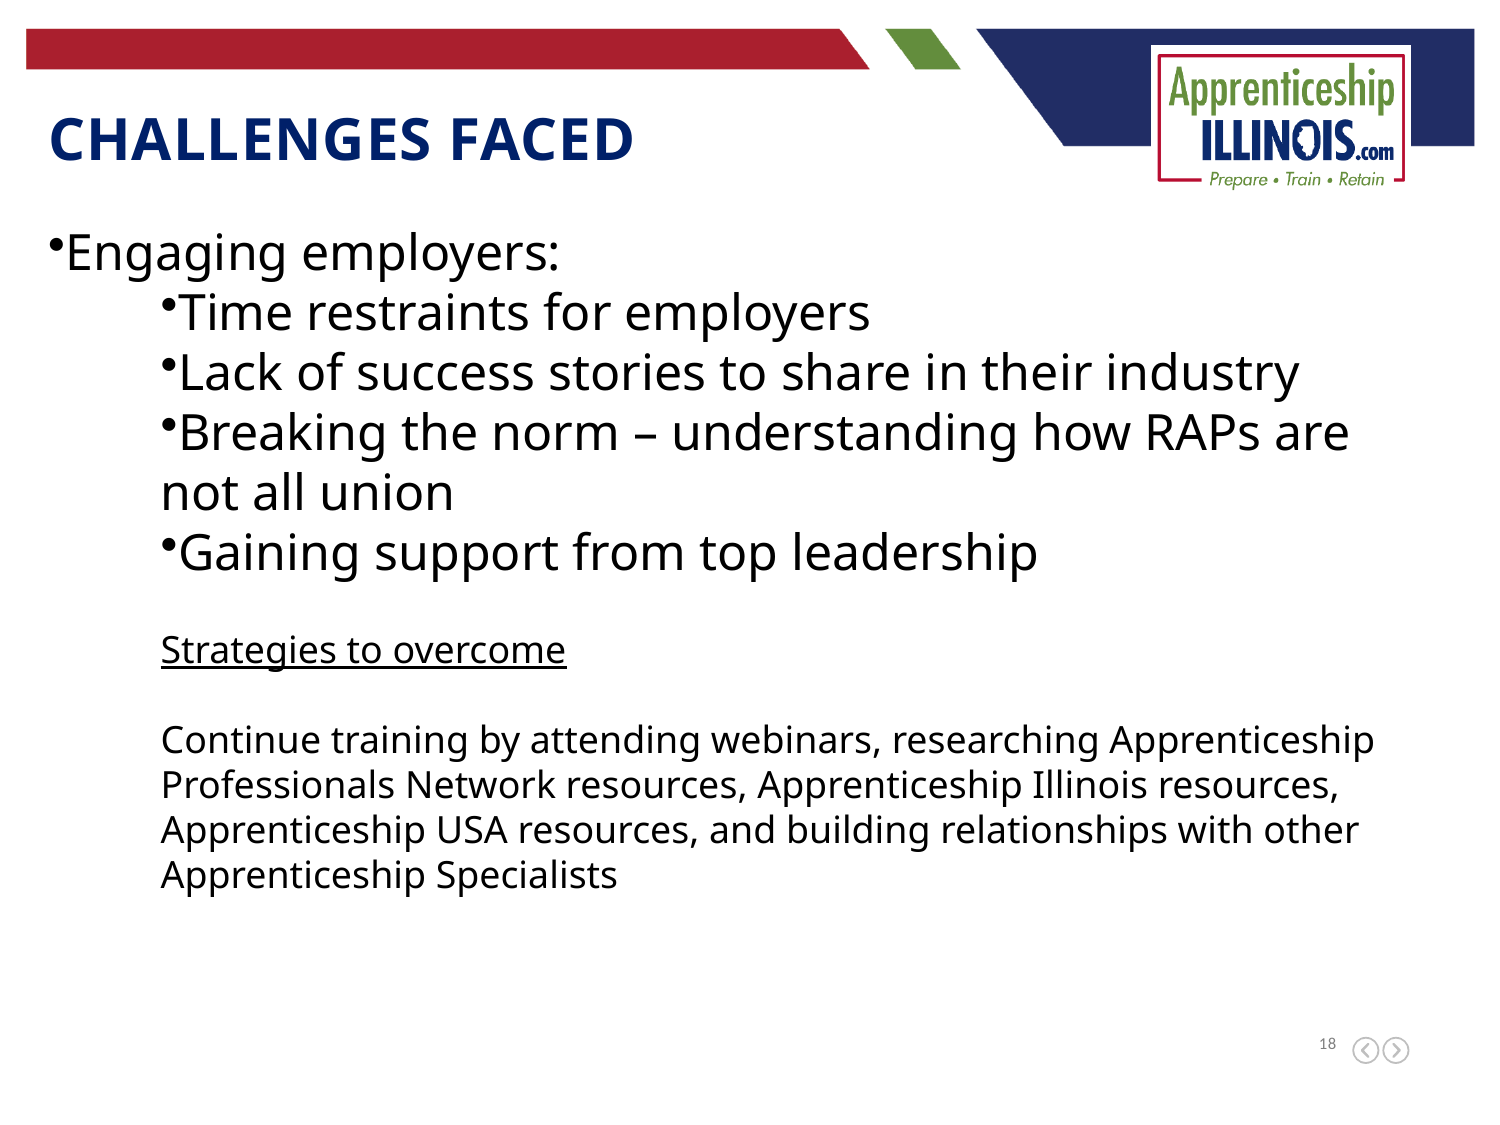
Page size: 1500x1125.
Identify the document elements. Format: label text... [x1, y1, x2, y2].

list Challenges faced [48, 102, 1353, 186]
list Engaging employers: Time restraints for employers Lack of success stories to share in their industry Breaking the norm – understanding how RAPs are not all union Gaining support from top leadership Strategies to overcome Continue training by attending webinars, researching Apprenticeship Professionals Network resources, Apprenticeship Illinois resources, Apprenticeship USA resources, and building relationships with other Apprenticeship Specialists [48, 220, 1415, 987]
picture [0, 2, 1500, 193]
